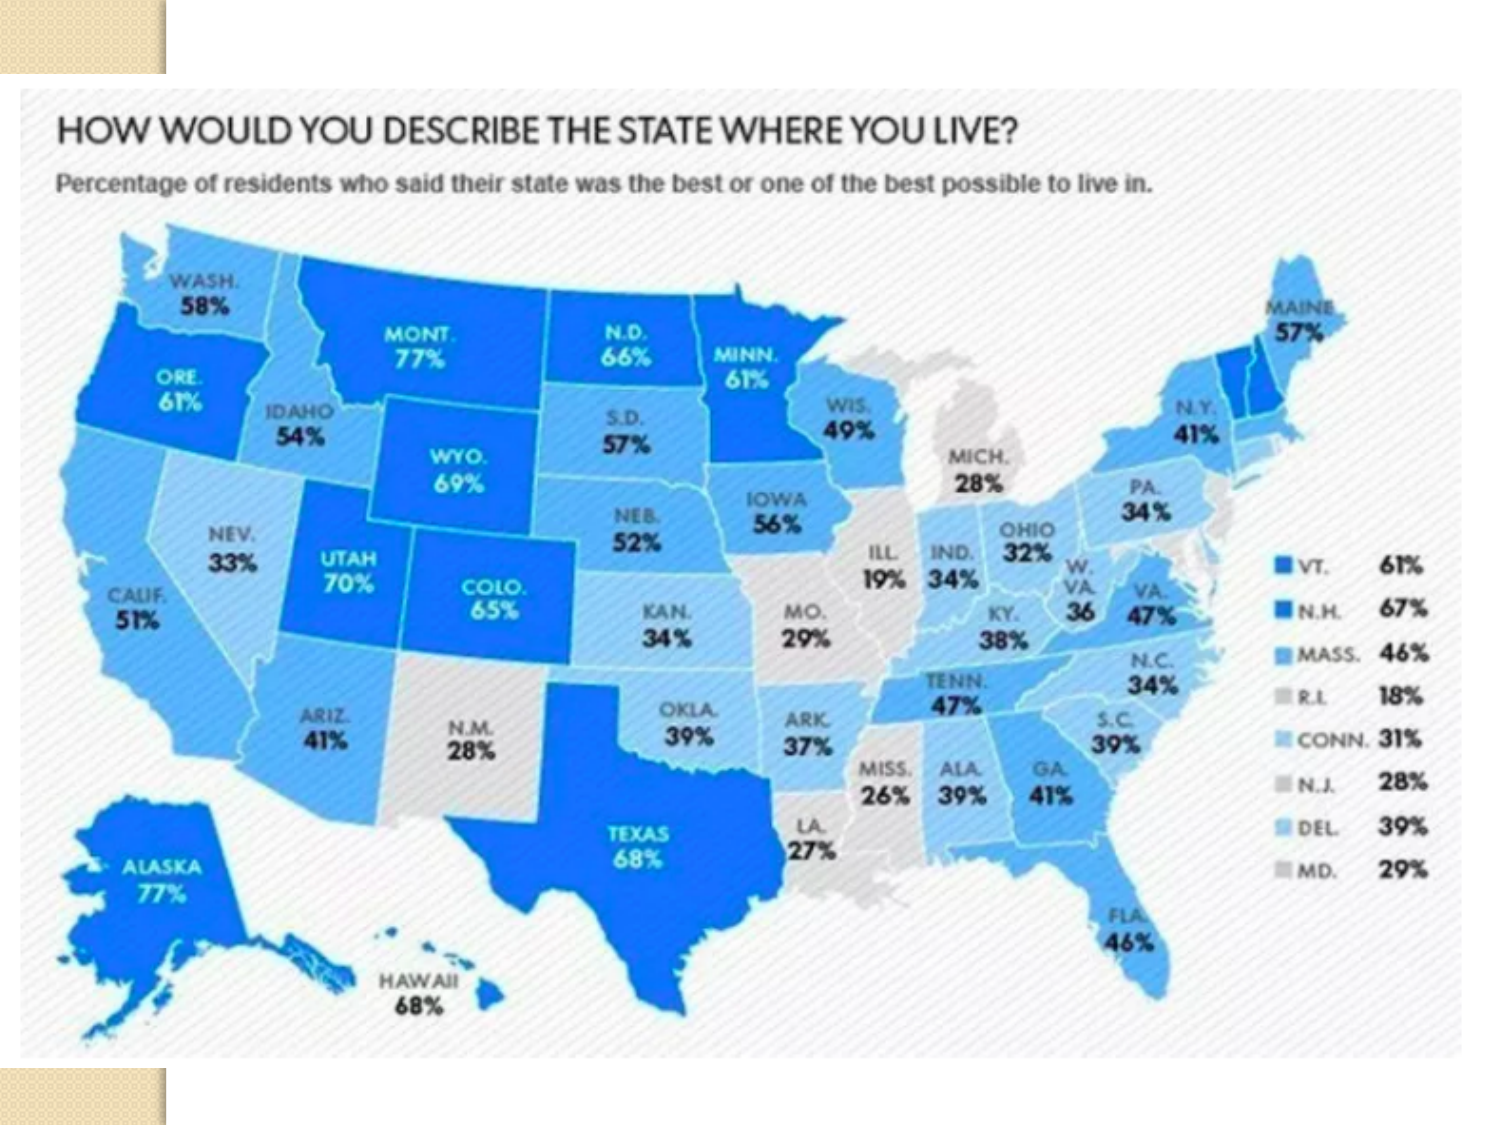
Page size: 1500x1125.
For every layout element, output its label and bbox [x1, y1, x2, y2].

picture [0, 74, 1500, 1068]
